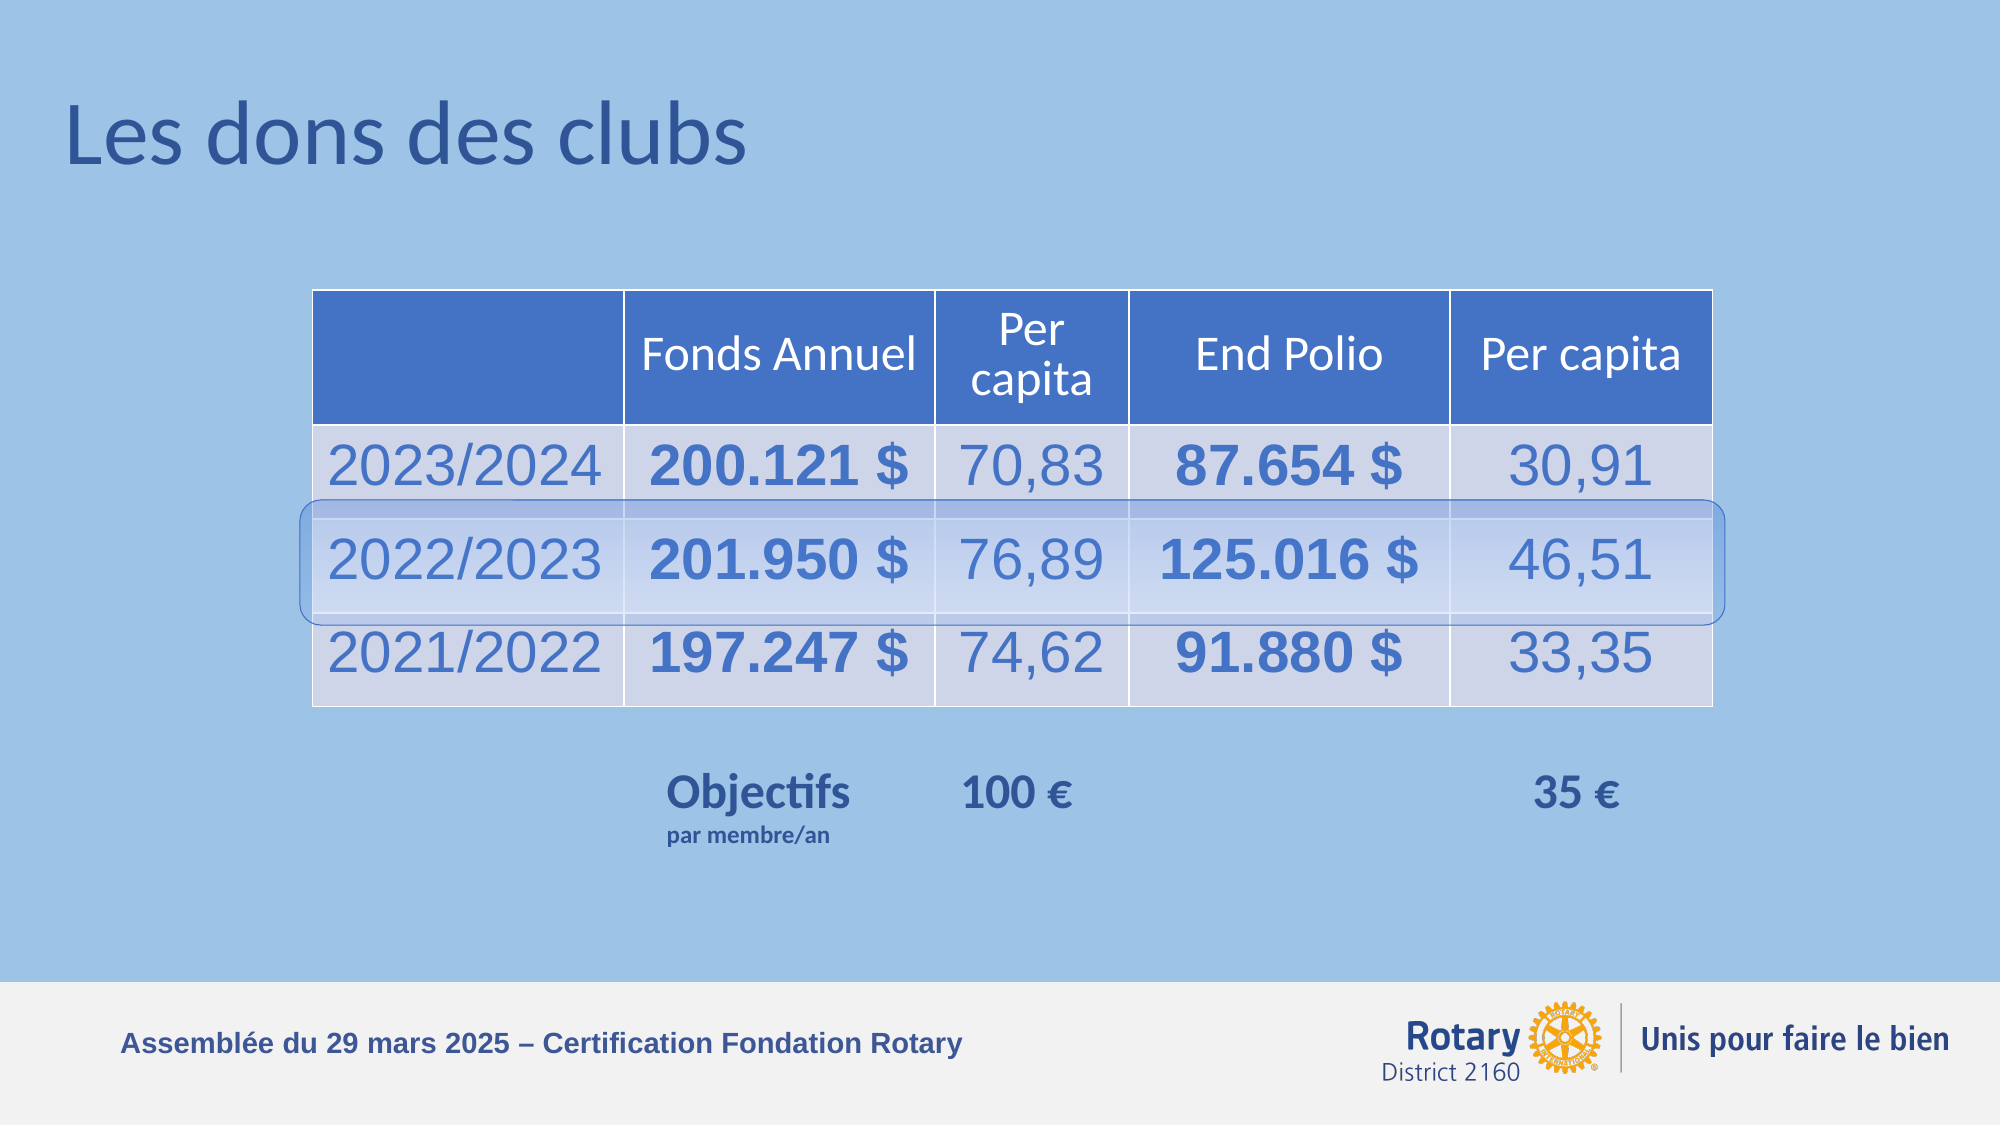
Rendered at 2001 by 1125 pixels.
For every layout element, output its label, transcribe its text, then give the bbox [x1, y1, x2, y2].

table_header [313, 291, 623, 424]
table_cell 30,91 [1451, 426, 1712, 500]
text_box Objectifs par membre/an [651, 751, 973, 857]
table_header Per capita [1451, 291, 1712, 424]
table_cell 87.654 $ [1130, 426, 1449, 499]
table_cell 2023/2024 [313, 426, 623, 500]
table_header Per capita [936, 291, 1128, 424]
table_cell 200.121 $ [625, 426, 934, 499]
text_box [299, 499, 1726, 626]
table_cell 33,35 [1451, 625, 1712, 706]
table_header End Polio [1130, 291, 1449, 424]
table_cell 74,62 [936, 626, 1128, 706]
table_cell 2021/2022 [313, 625, 623, 706]
text_box 35 € [1517, 751, 1656, 827]
table_cell 197.247 $ [625, 626, 934, 706]
table_header Fonds Annuel [625, 291, 934, 424]
text_box 100 € [945, 751, 1146, 827]
table_cell 91.880 $ [1130, 626, 1449, 706]
text_box Les dons des clubs [50, 65, 1121, 191]
table_cell 70,83 [936, 426, 1128, 499]
picture [1359, 982, 1963, 1104]
